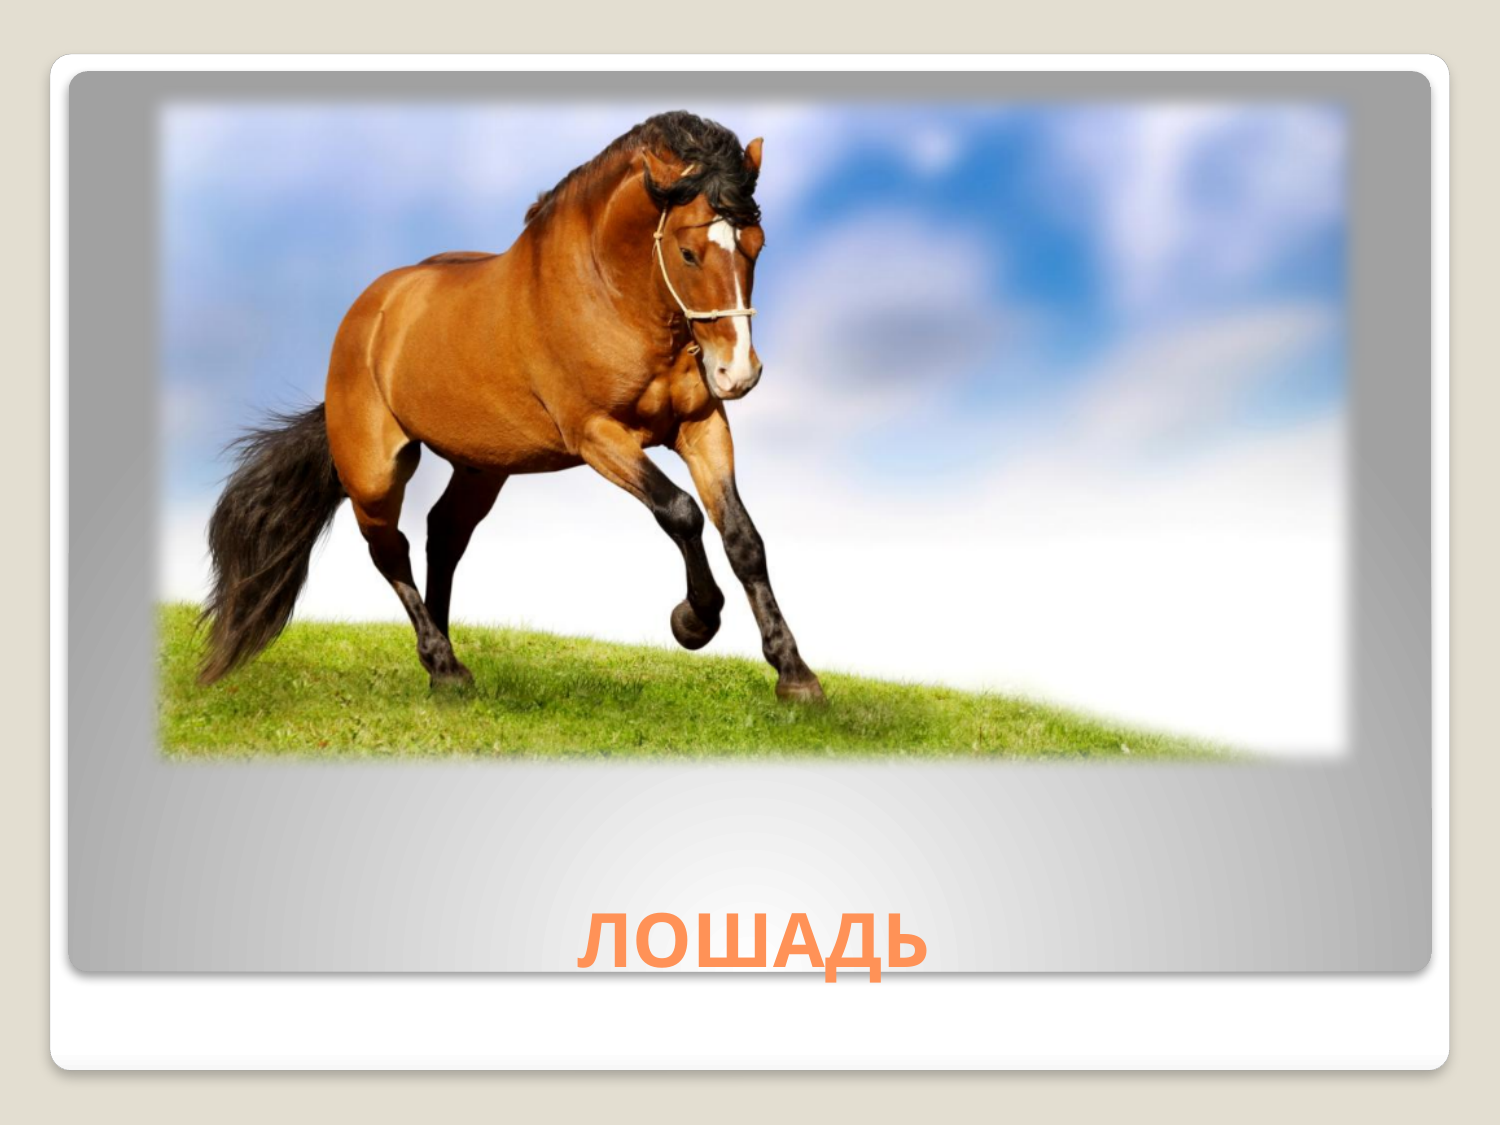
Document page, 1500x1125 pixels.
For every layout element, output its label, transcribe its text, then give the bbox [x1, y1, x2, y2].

title ЛОШАДЬ [82, 817, 1425, 990]
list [142, 86, 1365, 775]
